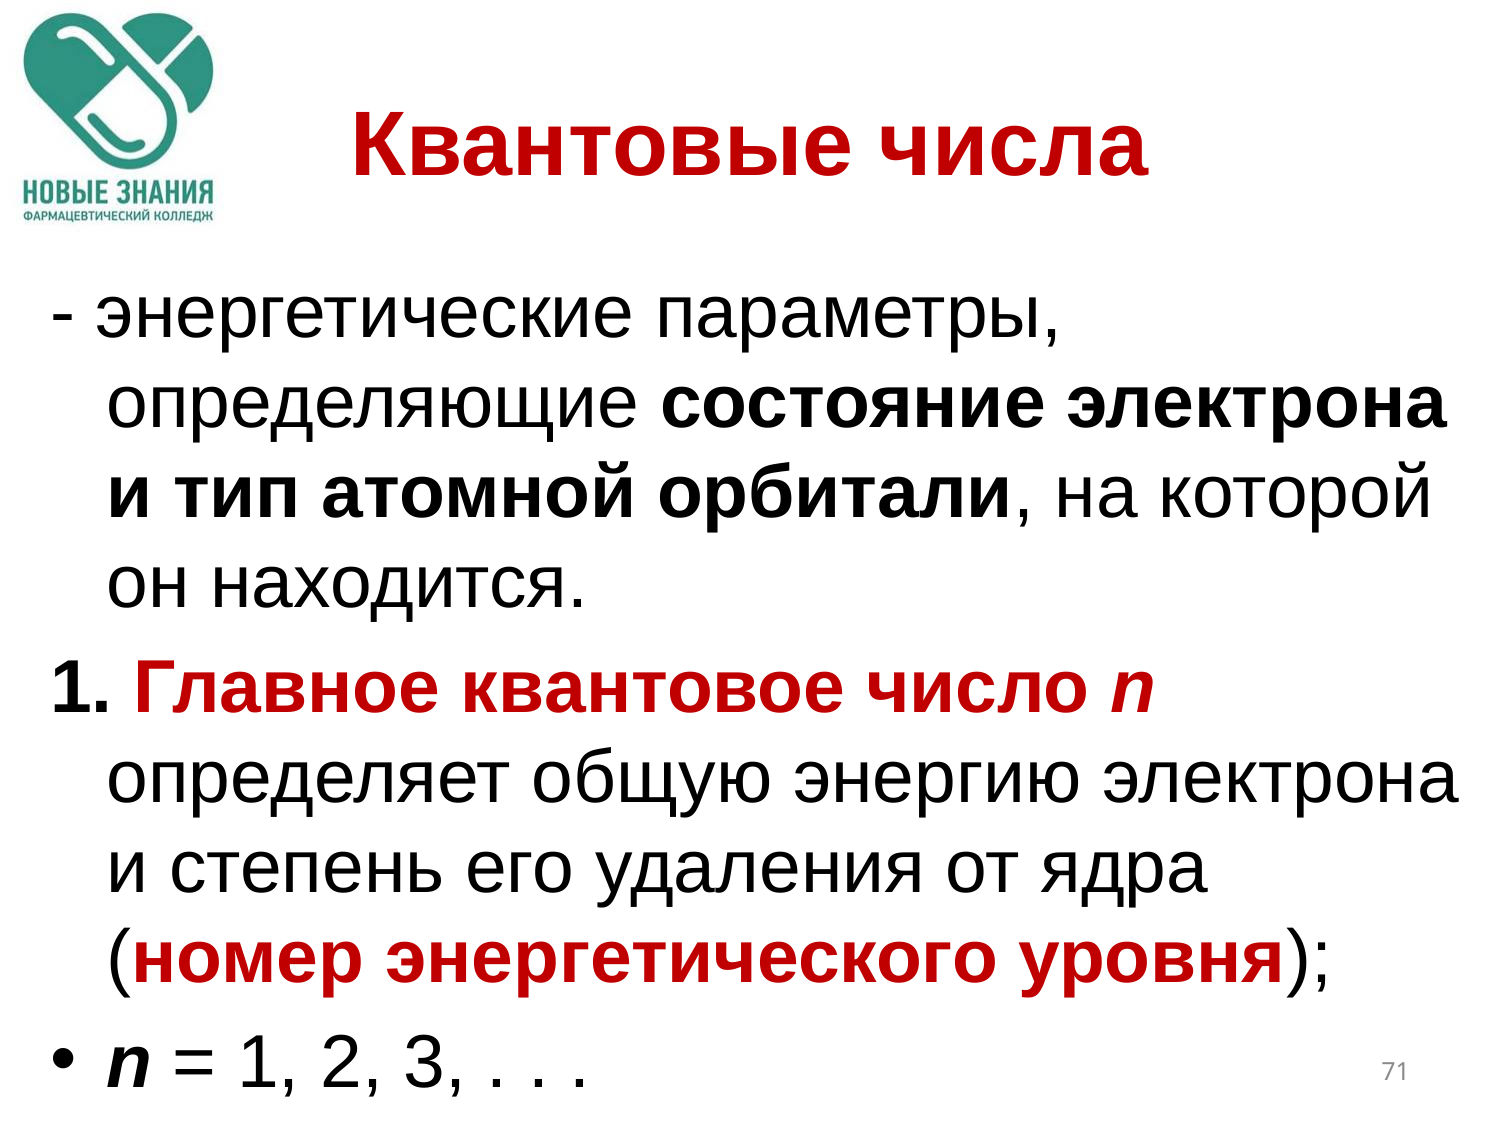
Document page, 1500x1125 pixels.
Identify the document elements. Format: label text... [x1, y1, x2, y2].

list - энергетические параметры, определяющие состояние электрона и тип атомной орбитали, на которой он находится. 1. Главное квaнтовое число n определяет общую энергию электрона и степень его удаления от ядра (номер энергетического уровня); n = 1, 2, 3, . . . [34, 255, 1500, 1064]
picture [0, 0, 236, 236]
slide_number 71 [1074, 1042, 1425, 1103]
title Квантовые числа [74, 44, 1426, 233]
